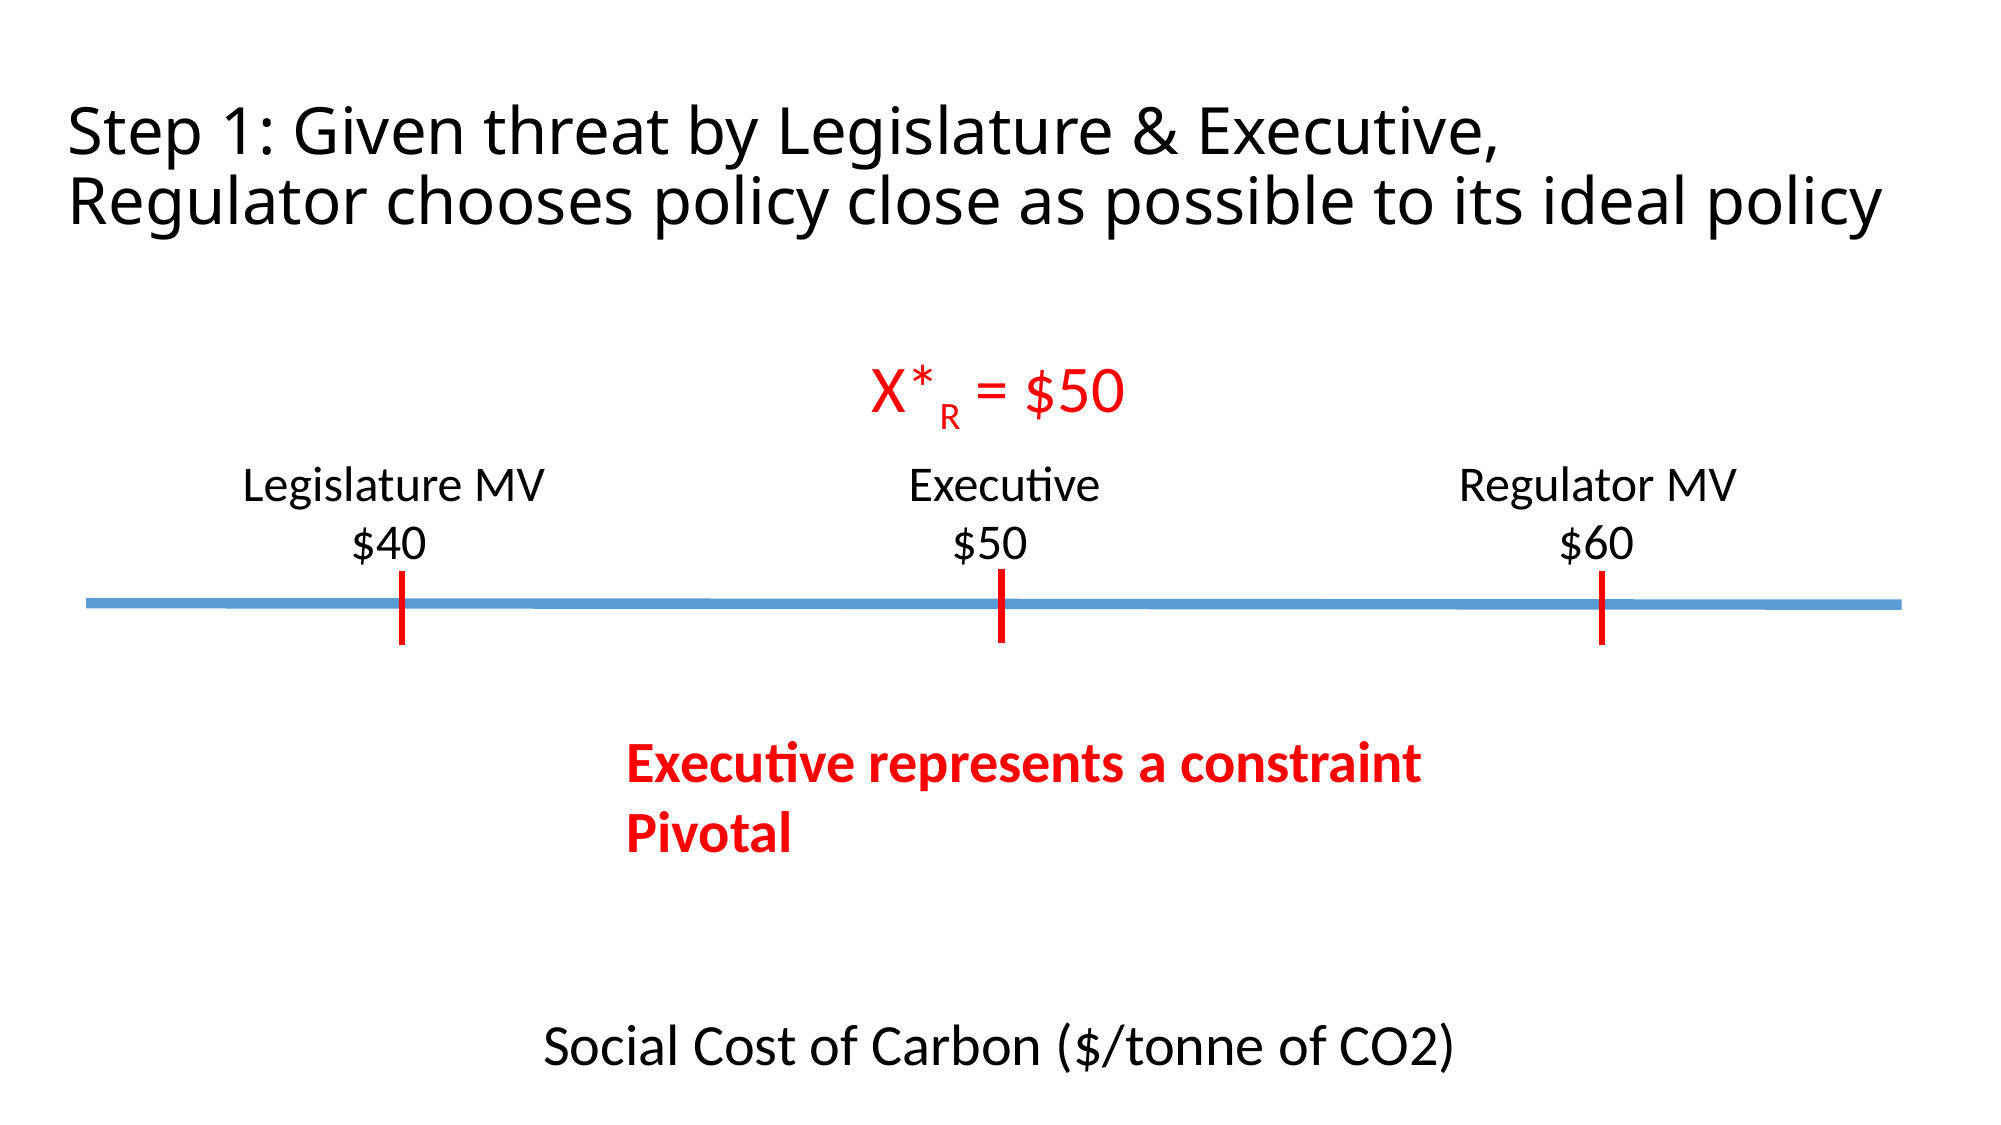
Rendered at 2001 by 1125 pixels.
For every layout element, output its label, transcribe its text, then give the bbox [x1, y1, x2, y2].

text_box Executive represents a constraint Pivotal [611, 716, 1509, 872]
text_box $60 [1543, 502, 1657, 577]
text_box $40 [335, 501, 462, 577]
text_box Regulator MV [1443, 444, 1761, 519]
text_box X*R = $50 [856, 338, 1157, 445]
text_box Social Cost of Carbon ($/tonne of CO2) [249, 999, 1750, 1085]
text_box Legislature MV [227, 444, 570, 519]
title Step 1: Given threat by Legislature & Executive, Regulator chooses policy close as possible to its ideal policy [52, 59, 1945, 278]
text_box Executive [893, 445, 1120, 519]
text_box $50 [936, 502, 1061, 577]
